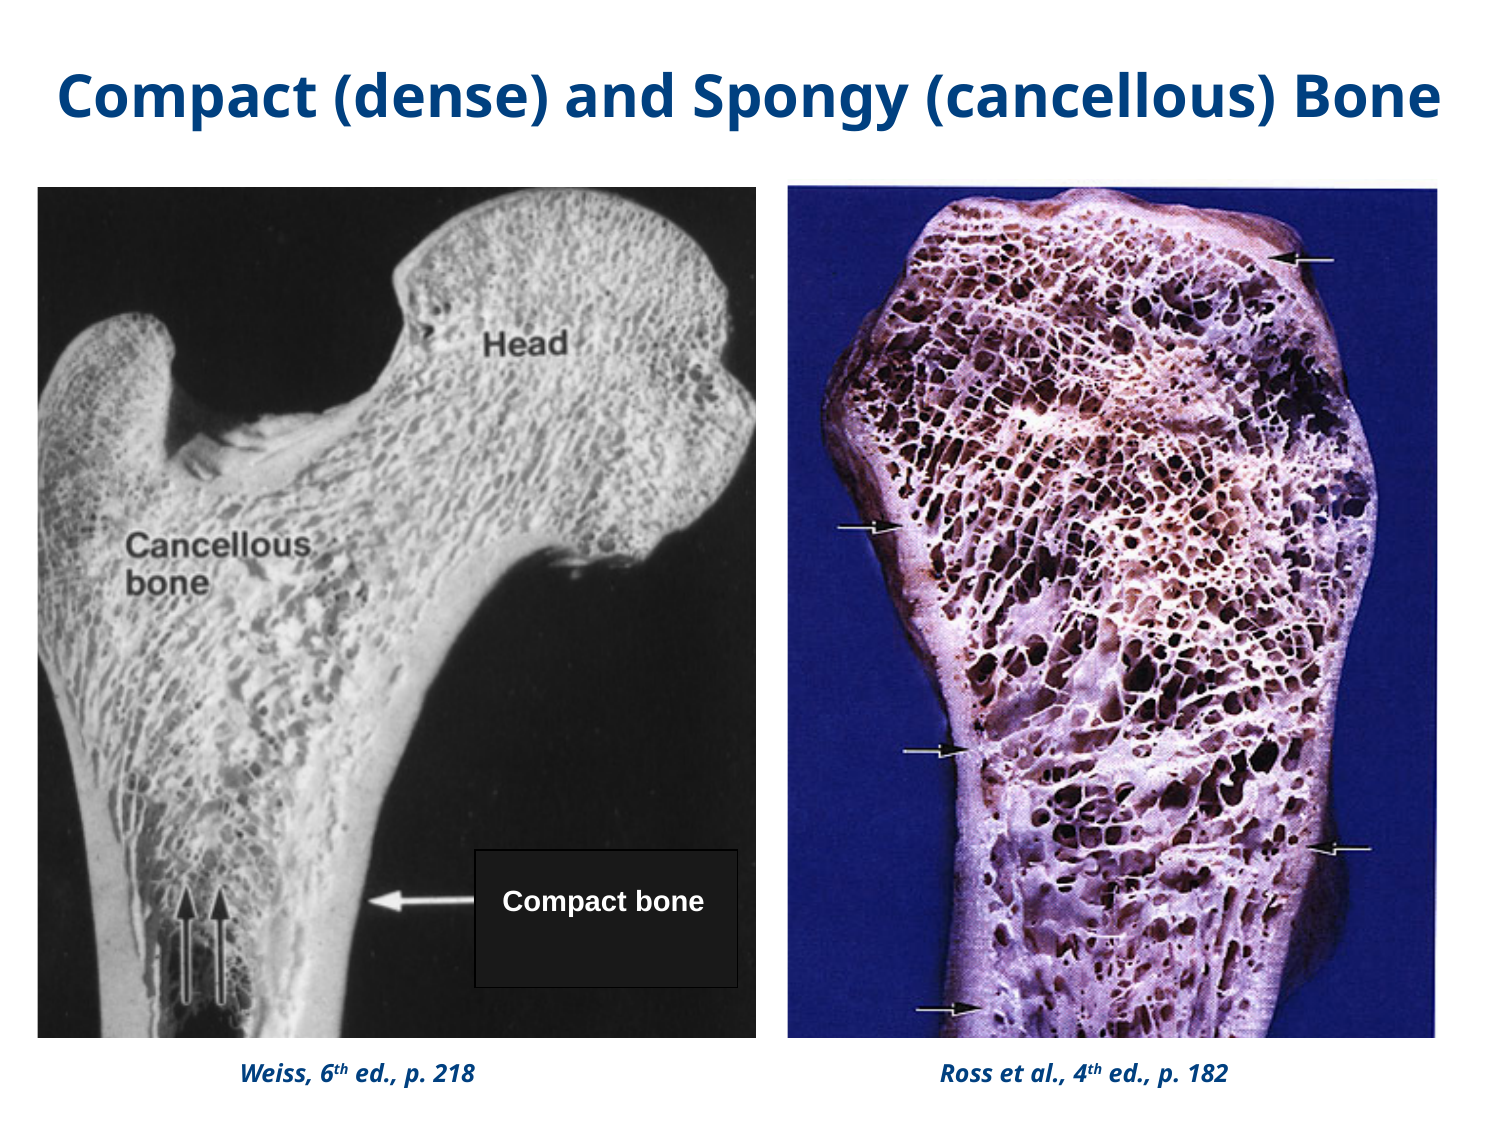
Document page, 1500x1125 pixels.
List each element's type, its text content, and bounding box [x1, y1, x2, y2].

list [787, 162, 1438, 1038]
text_box Ross et al., 4th ed., p. 182 [924, 1050, 1350, 1095]
title Compact (dense) and Spongy (cancellous) Bone [0, 50, 1500, 138]
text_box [37, 187, 757, 1038]
text_box Weiss, 6th ed., p. 218 [224, 1050, 588, 1095]
